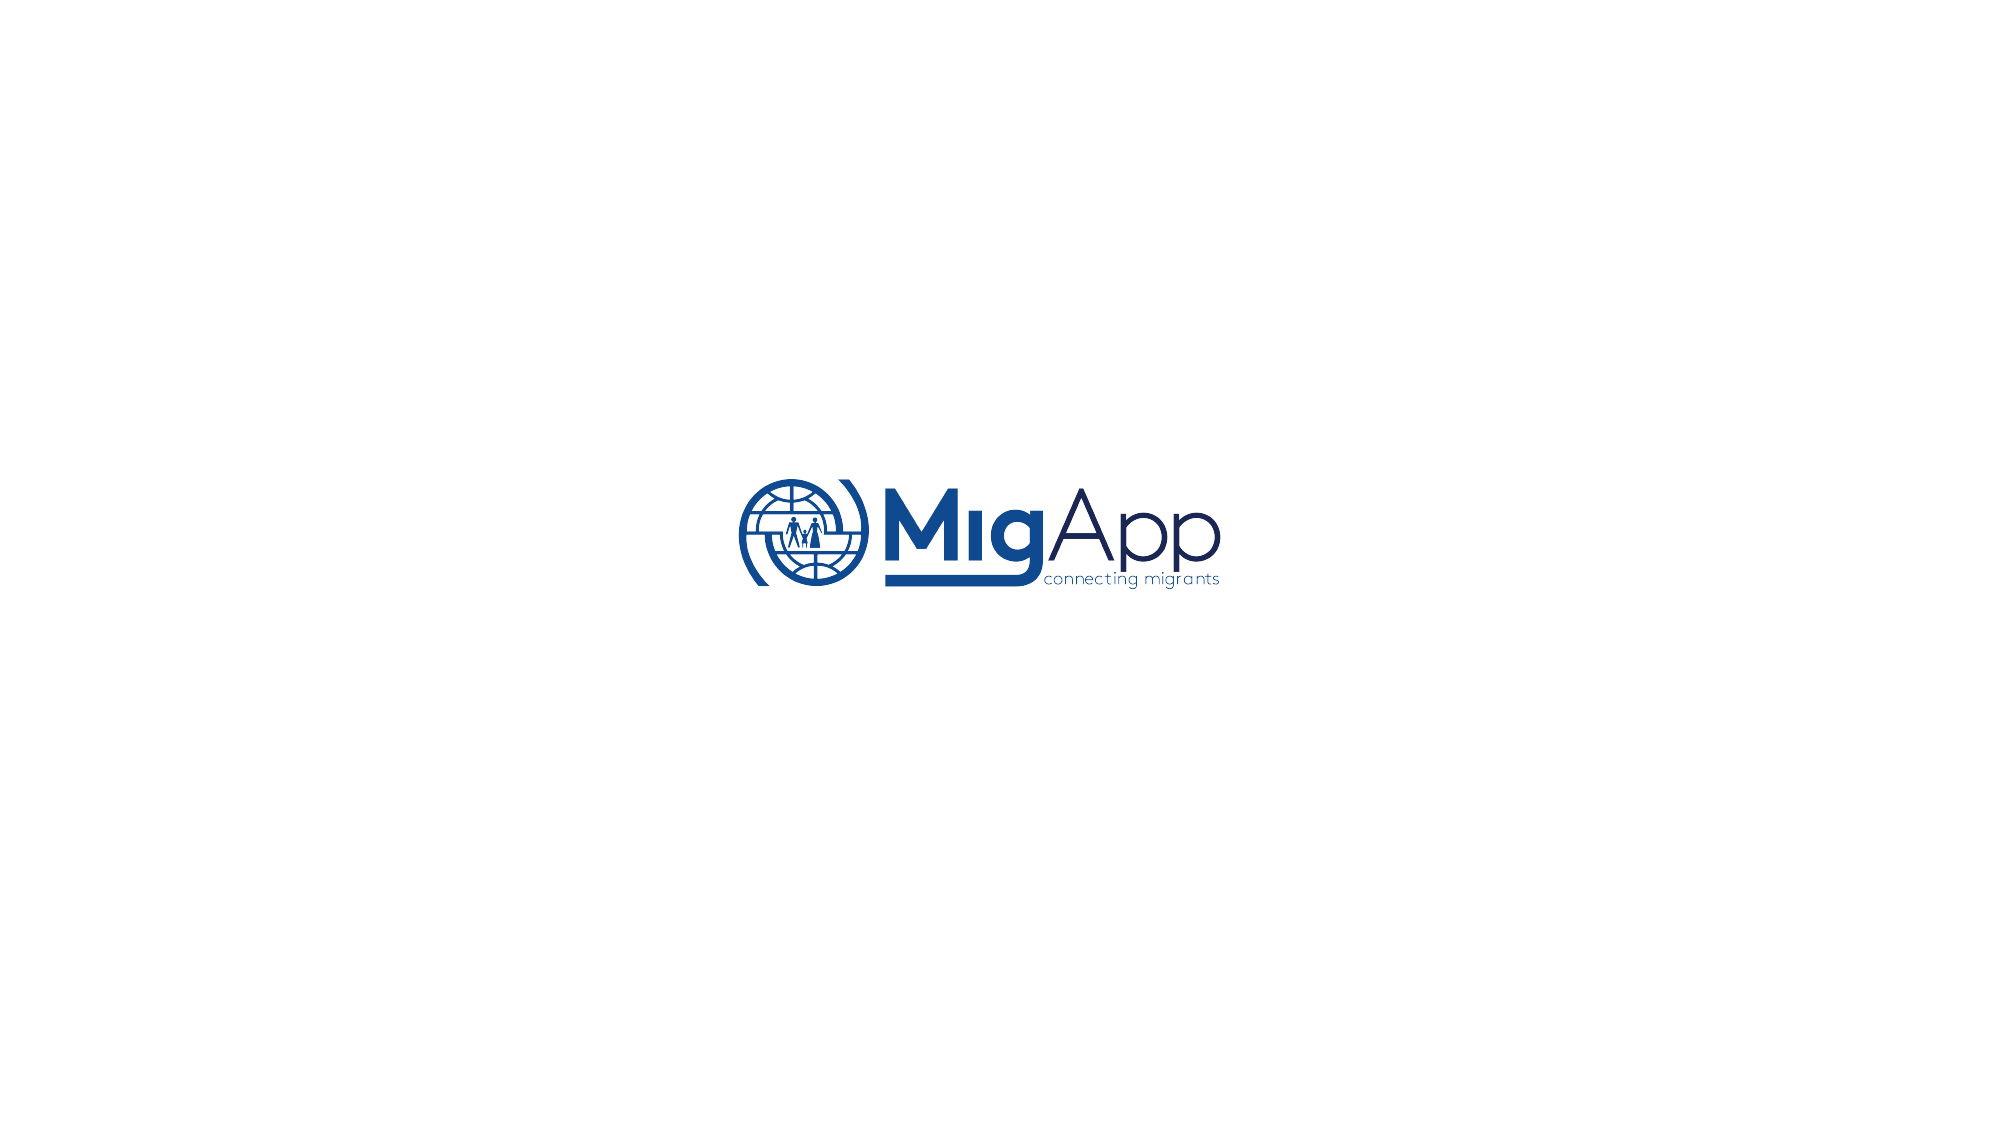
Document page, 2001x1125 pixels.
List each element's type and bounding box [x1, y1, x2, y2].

picture [730, 469, 1229, 599]
